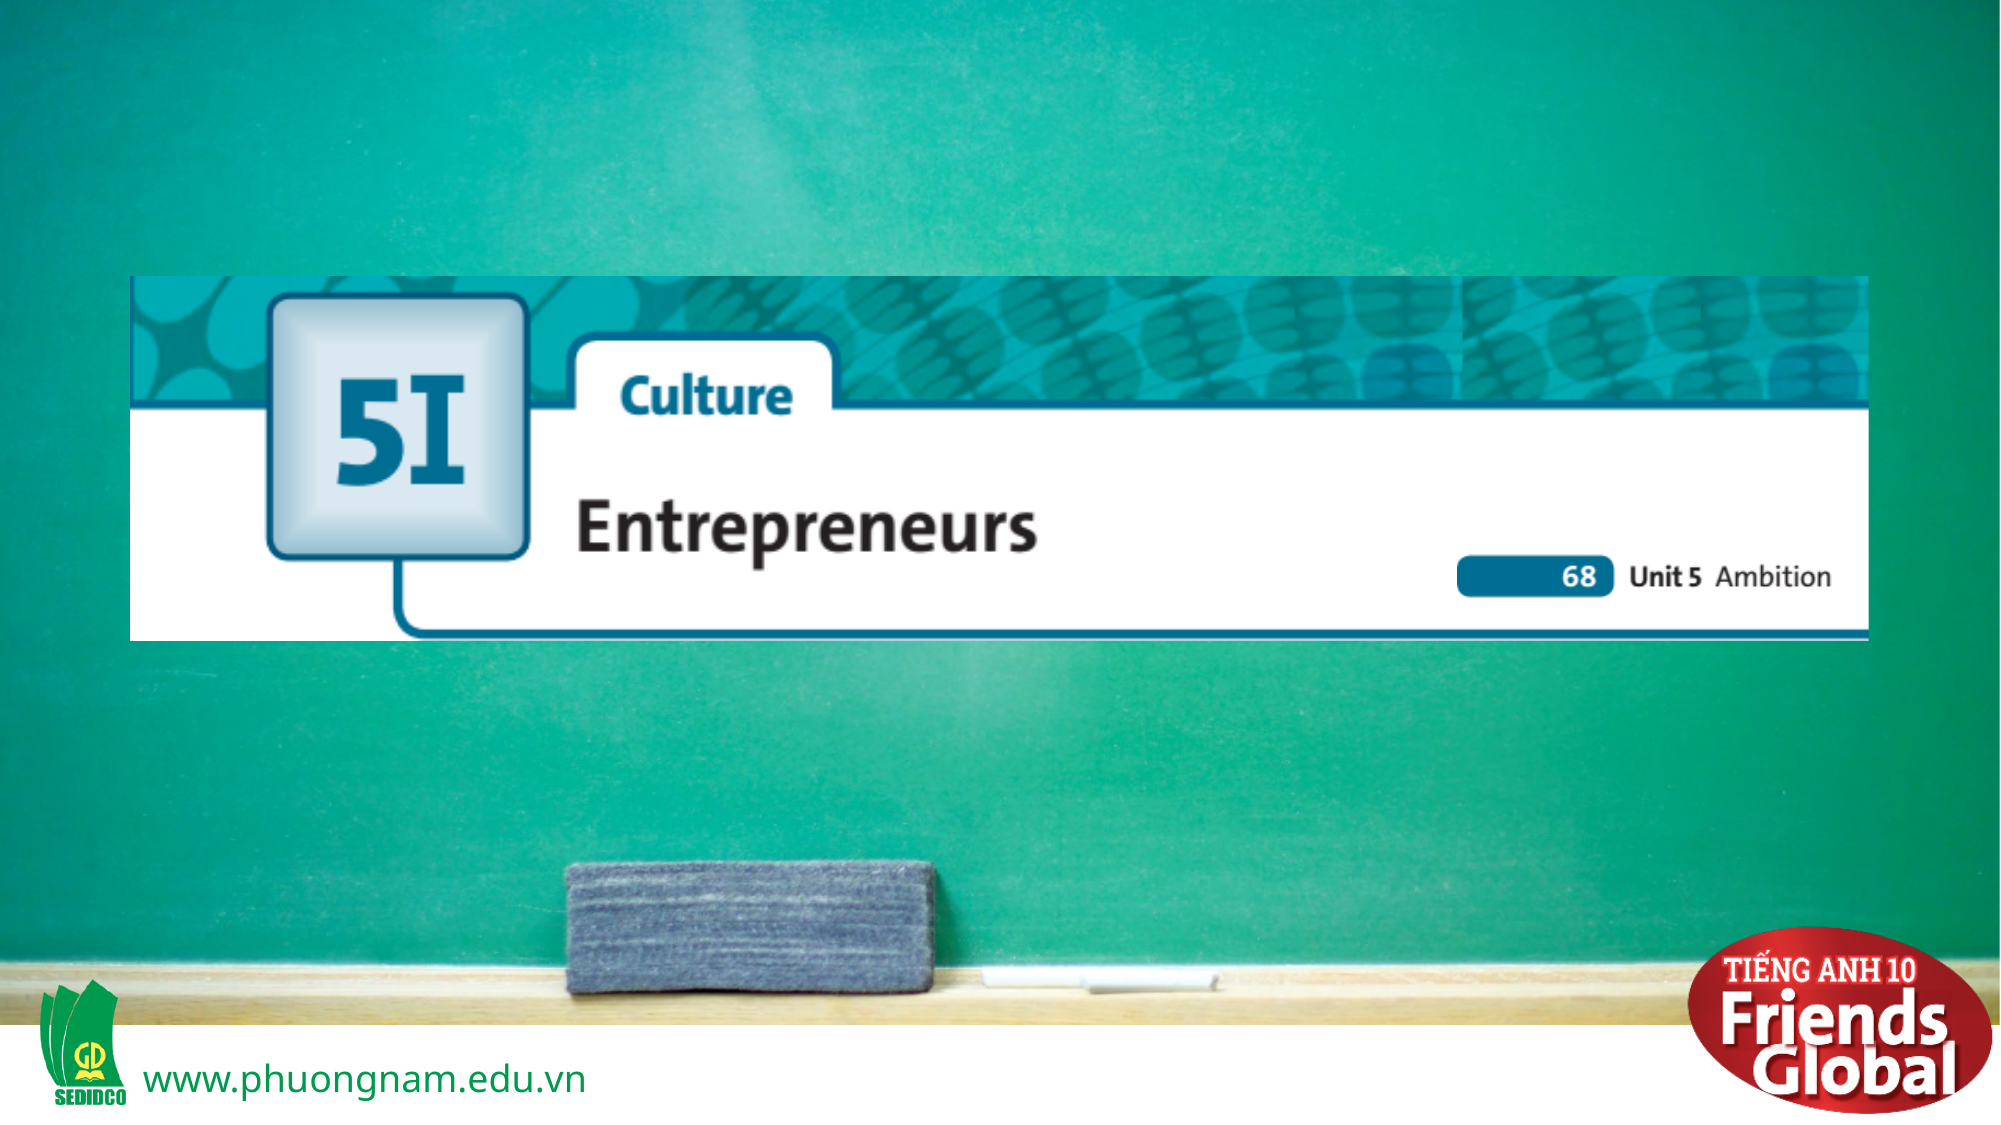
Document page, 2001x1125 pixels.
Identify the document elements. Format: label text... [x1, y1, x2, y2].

picture [0, 0, 2000, 1125]
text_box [129, 275, 1869, 641]
text_box www.phuongnam.edu.vn [132, 1053, 675, 1109]
